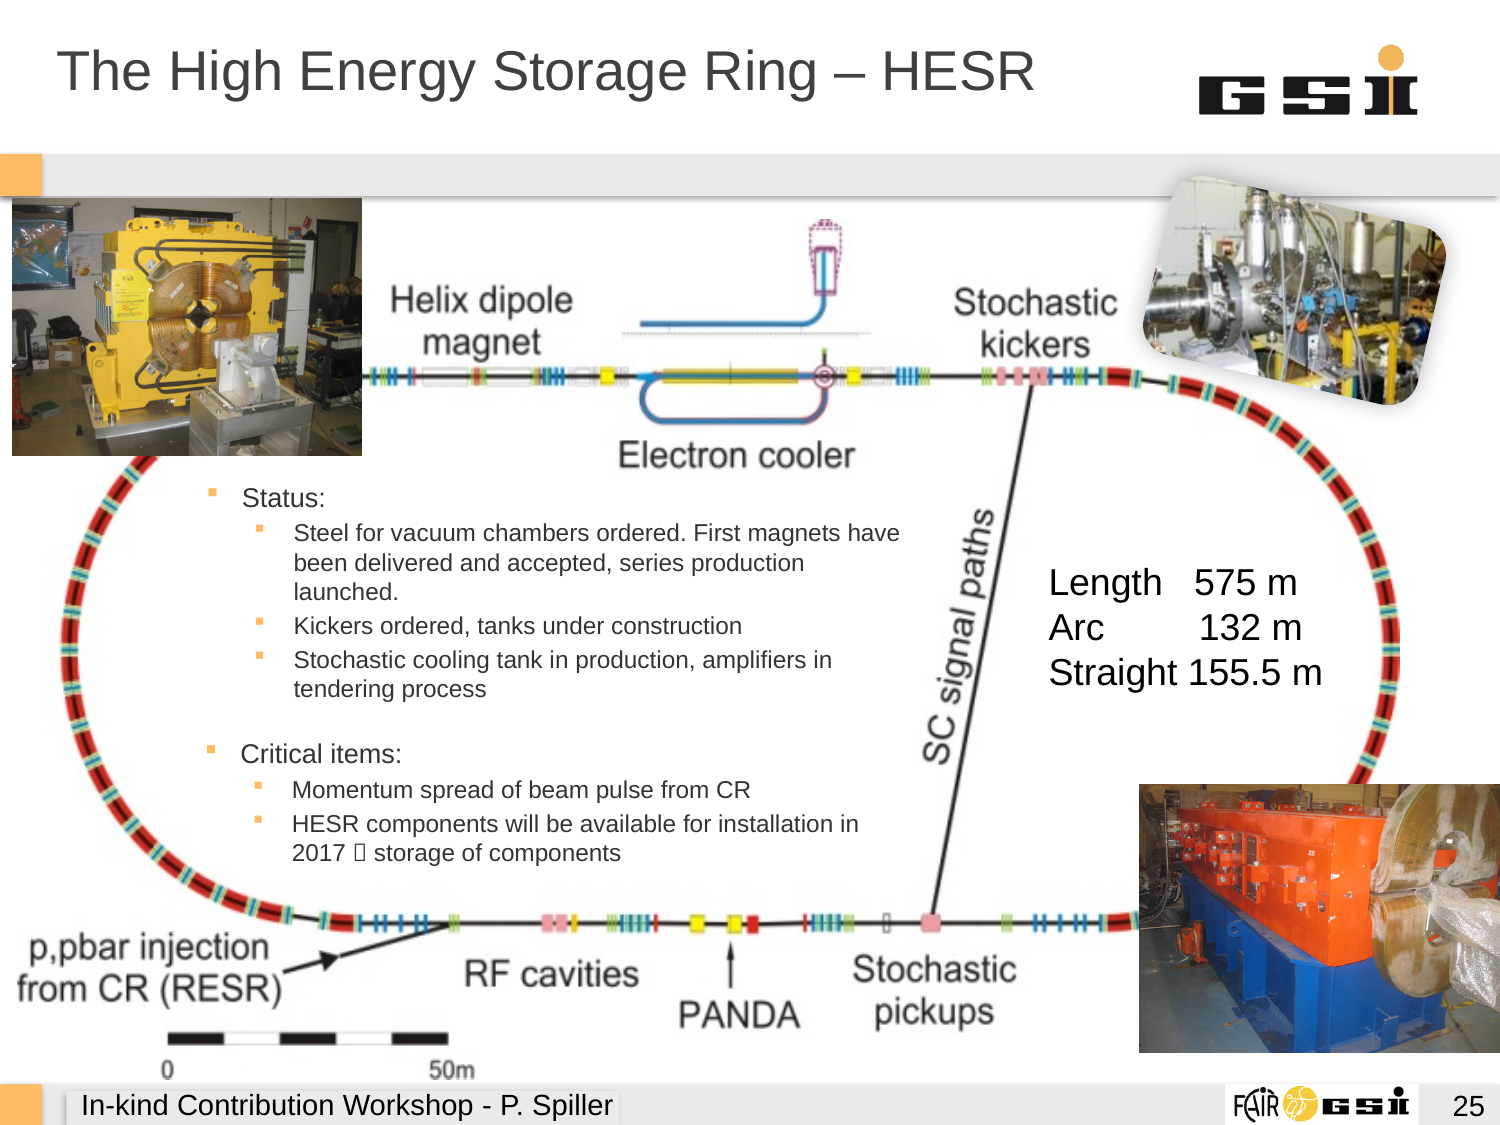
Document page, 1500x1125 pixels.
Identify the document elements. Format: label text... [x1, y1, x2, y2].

picture [1225, 1084, 1408, 1125]
picture [11, 175, 1500, 1080]
picture [1197, 42, 1419, 117]
text_box 25 [1408, 1079, 1500, 1125]
title The High Energy Storage Ring – HESR [41, 26, 1187, 157]
